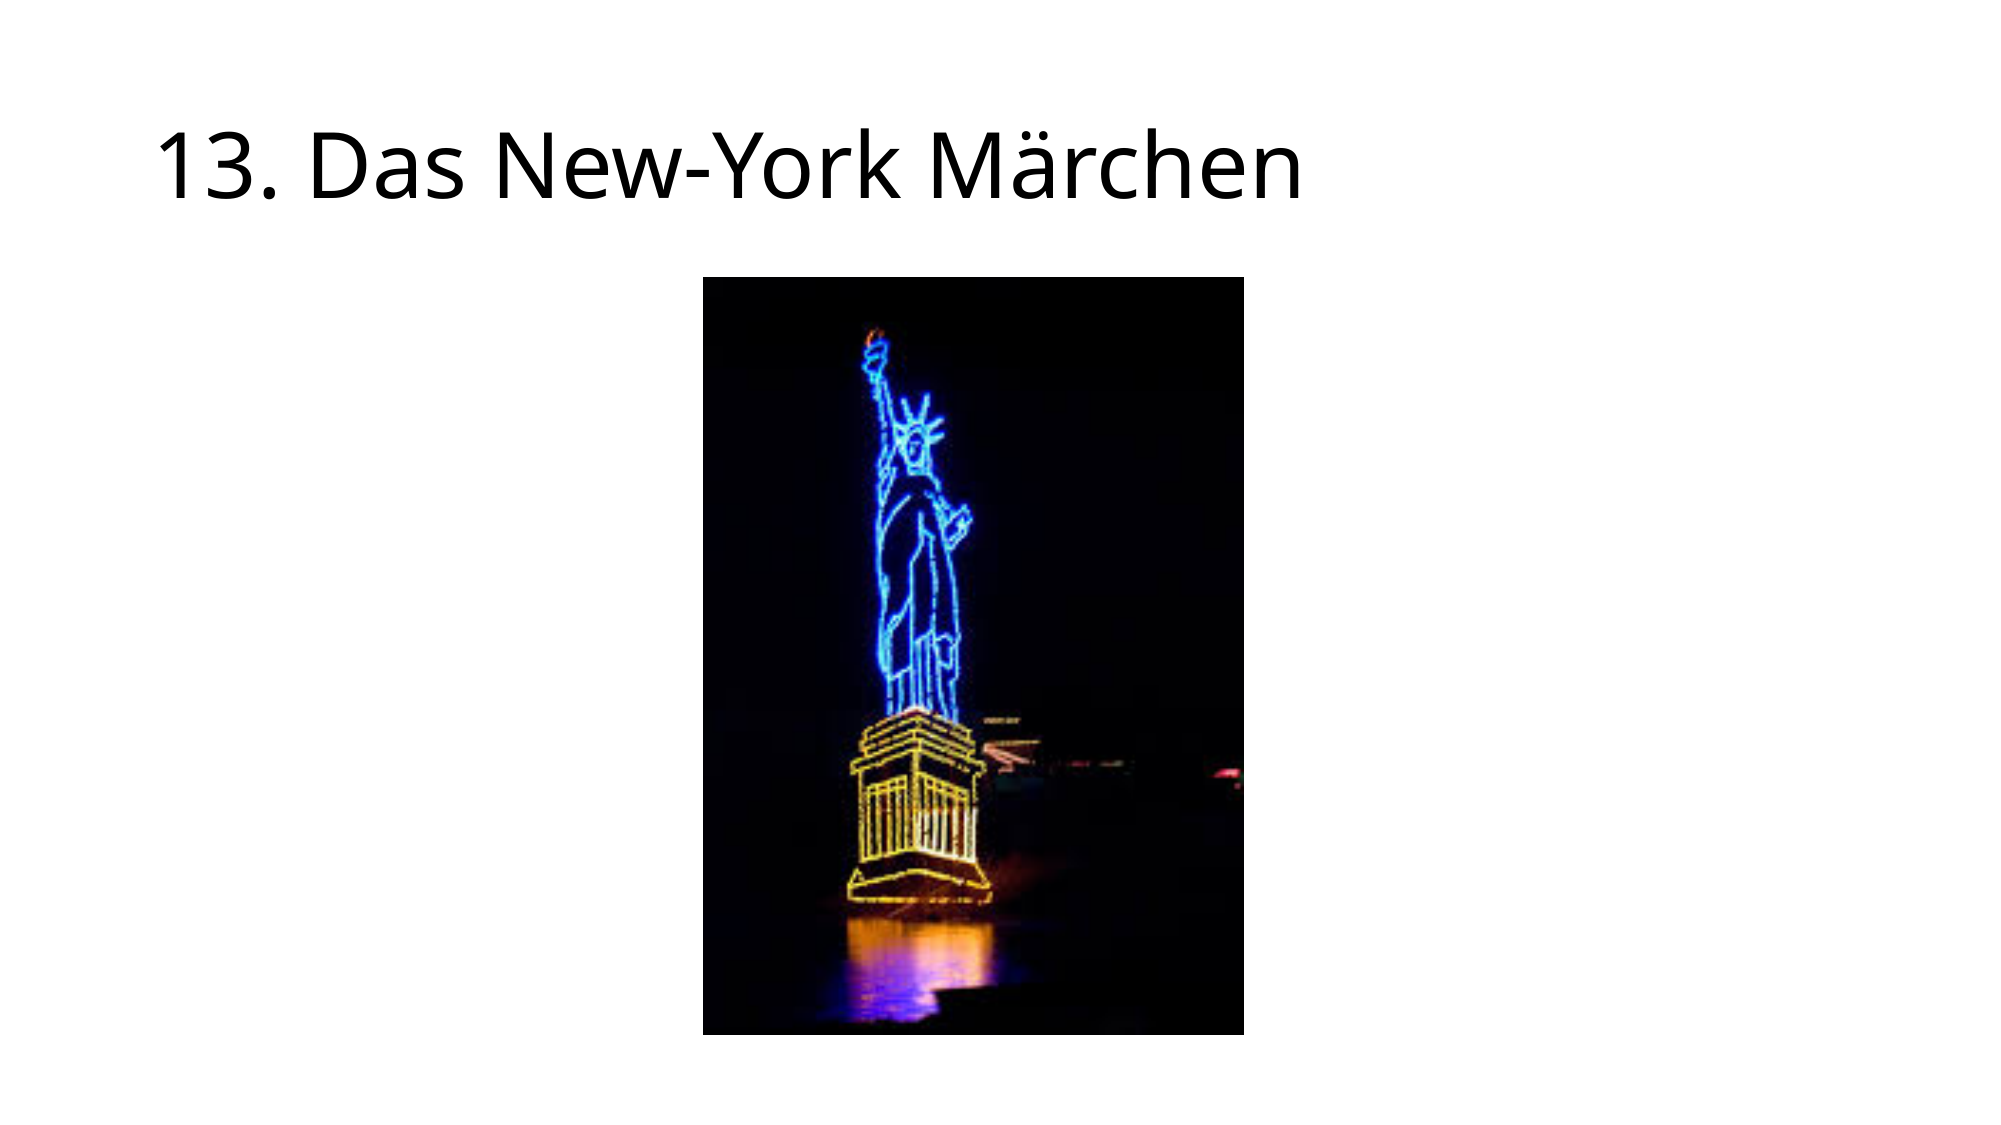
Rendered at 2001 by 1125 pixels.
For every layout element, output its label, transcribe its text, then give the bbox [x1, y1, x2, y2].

picture [703, 277, 1244, 1035]
title 13. Das New-York Märchen [137, 59, 1863, 278]
